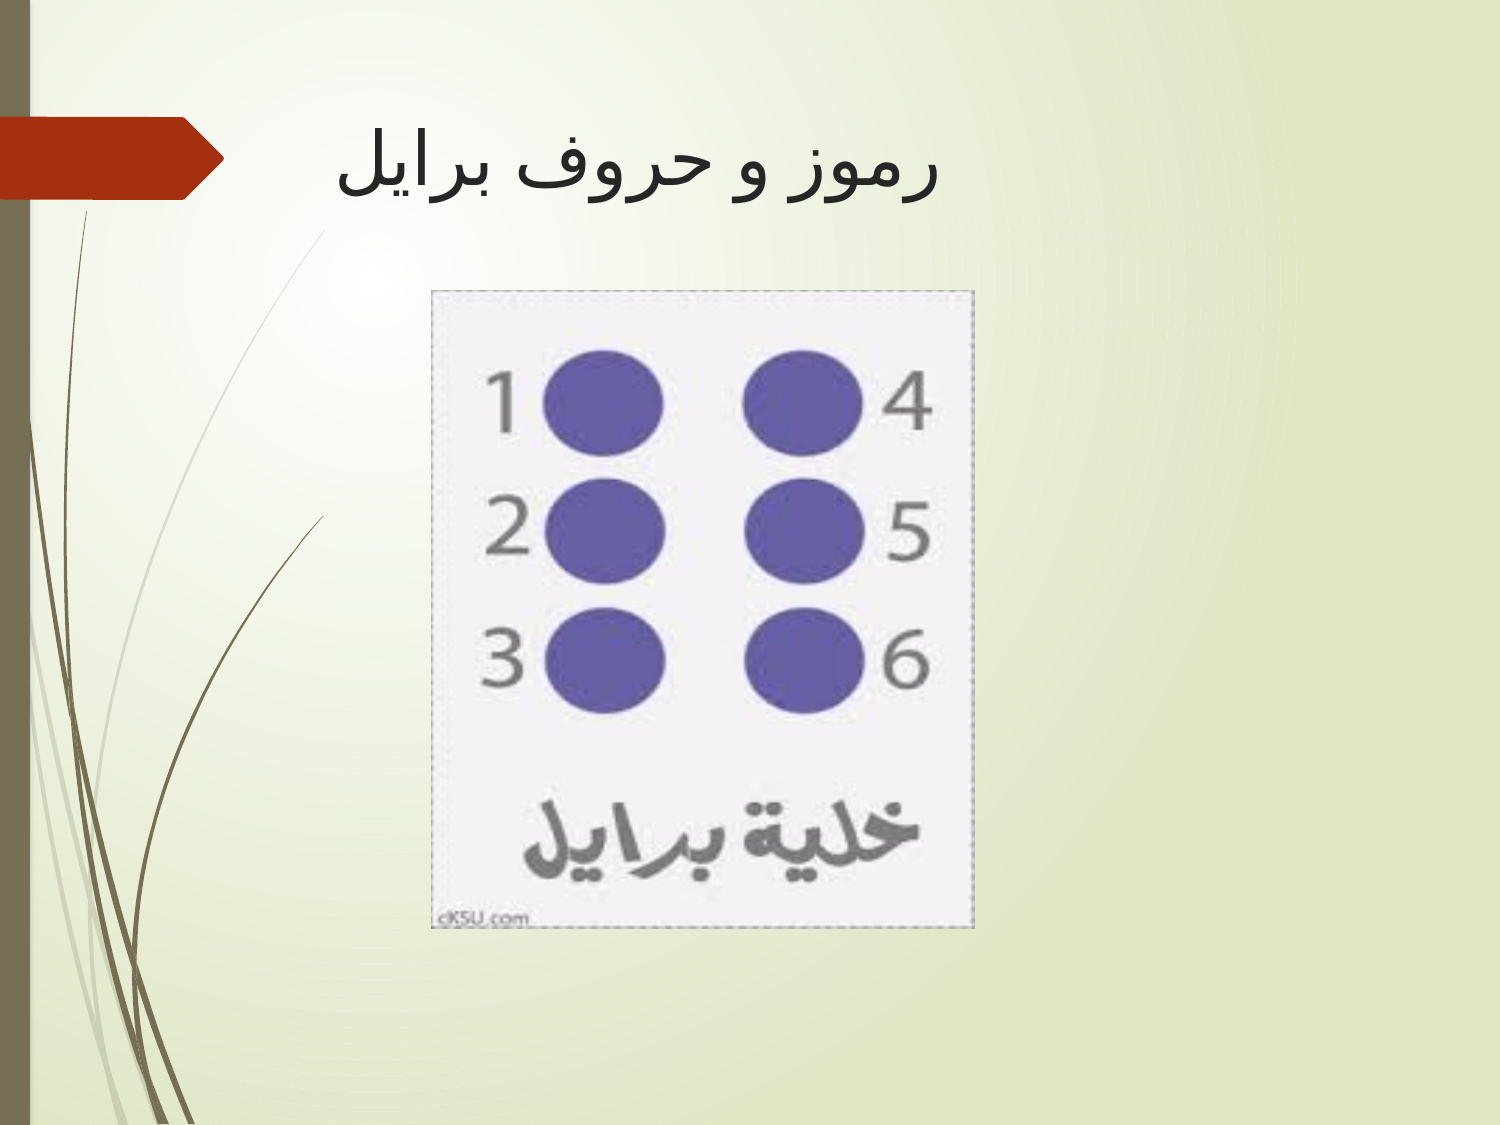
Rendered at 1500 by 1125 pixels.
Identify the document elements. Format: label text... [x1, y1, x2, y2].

title رموز و حروف برايل [319, 102, 1400, 313]
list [430, 290, 975, 929]
